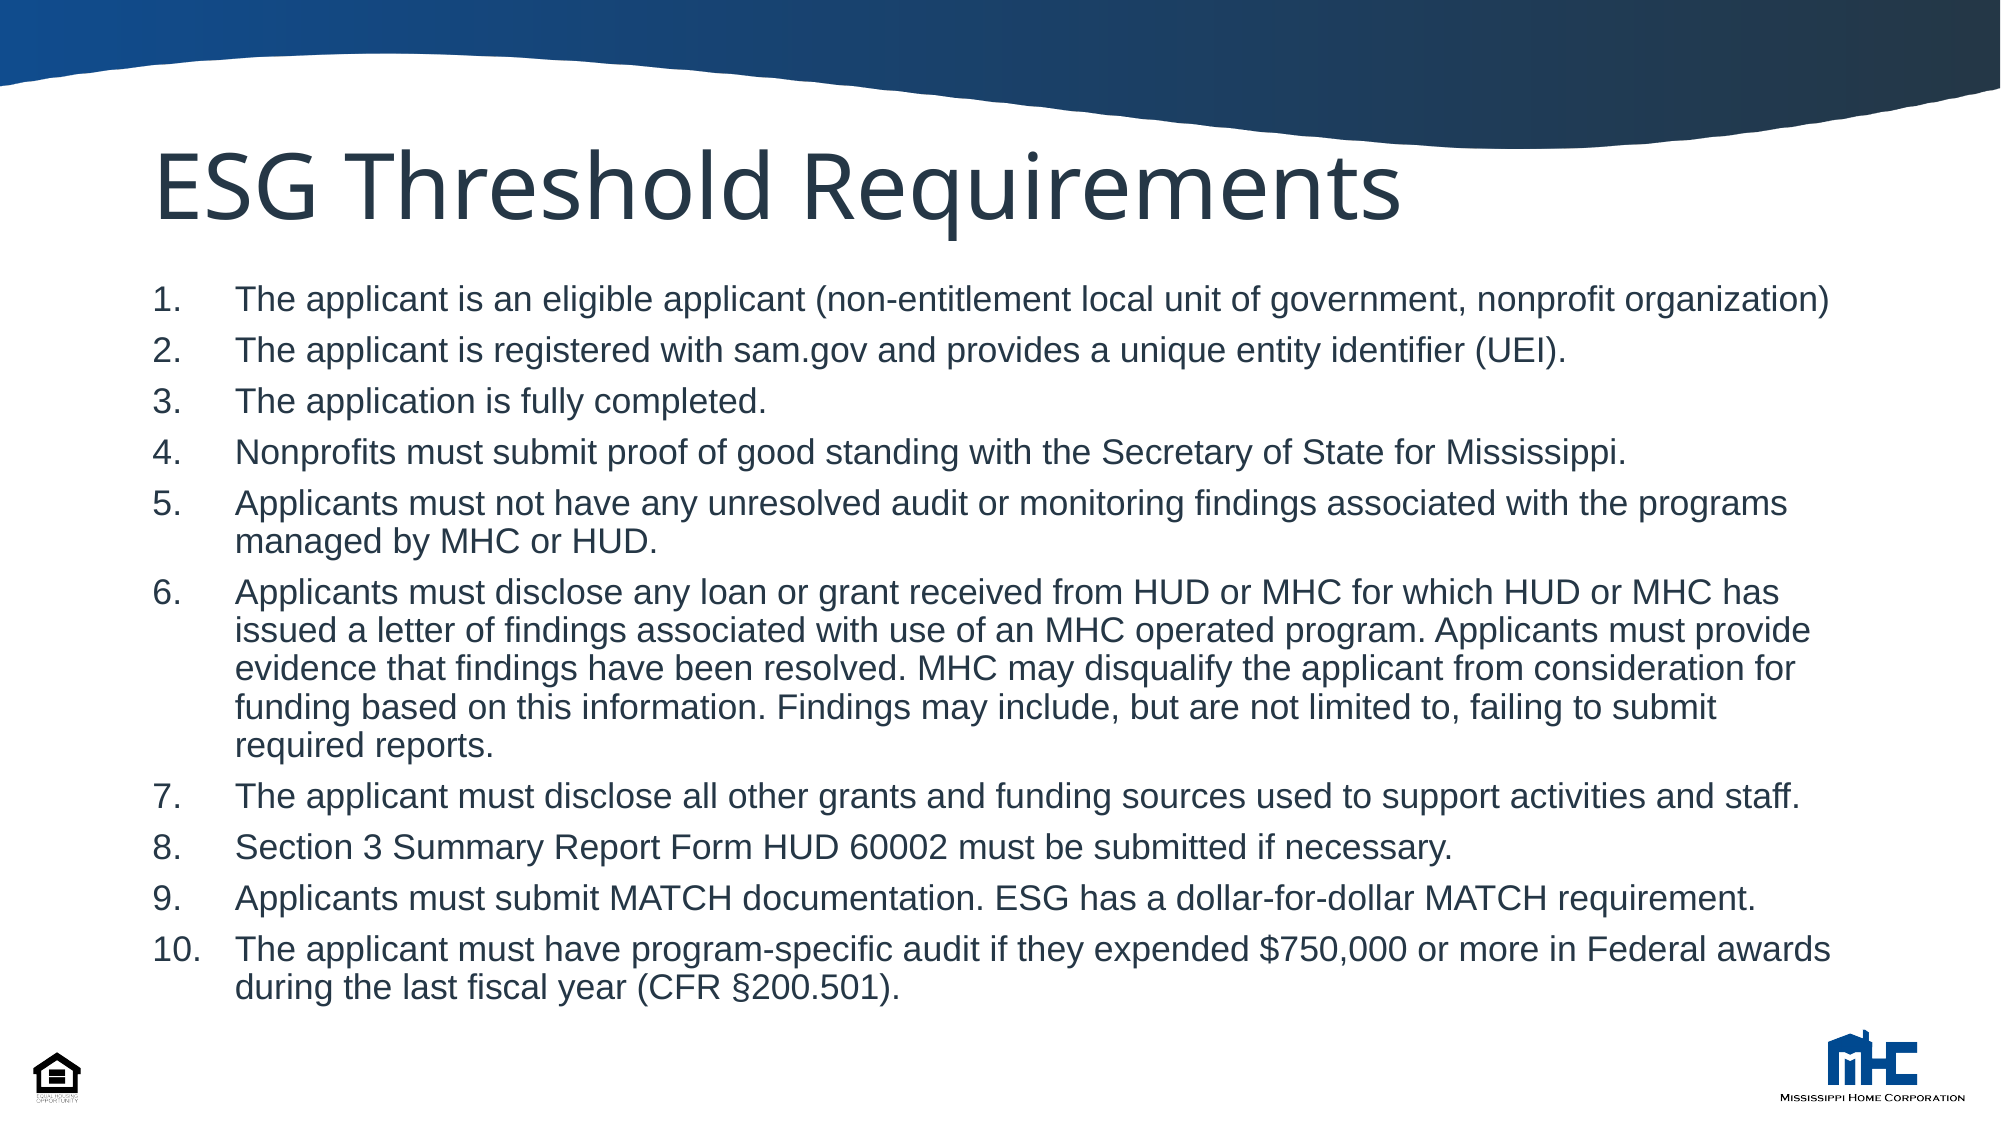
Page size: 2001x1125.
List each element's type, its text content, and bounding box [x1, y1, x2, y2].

title ESG Threshold Requirements [137, 81, 1863, 247]
picture [33, 1052, 81, 1103]
picture [0, 0, 2001, 149]
picture [1778, 1027, 1967, 1103]
list The applicant is an eligible applicant (non-entitlement local unit of government, nonprofit organization) The applicant is registered with sam.gov and provides a unique entity identifier (UEI). The application is fully completed. Nonprofits must submit proof of good standing with the Secretary of State for Mississippi. Applicants must not have any unresolved audit or monitoring findings associated with the programs managed by MHC or HUD. Applicants must disclose any loan or grant received from HUD or MHC for which HUD or MHC has issued a letter of findings associated with use of an MHC operated program. Applicants must provide evidence that findings have been resolved. MHC may disqualify the applicant from consideration for funding based on this information. Findings may include, but are not limited to, failing to submit required reports. The applicant must disclose all other grants and funding sources used to support activities and staff. Section 3 Summary Report Form HUD 60002 must be submitted if necessary. Applicants must submit MATCH documentation. ESG has a dollar-for-dollar MATCH requirement. The applicant must have program-specific audit if they expended $750,000 or more in Federal awards during the last fiscal year (CFR §200.501). [137, 273, 1863, 1086]
